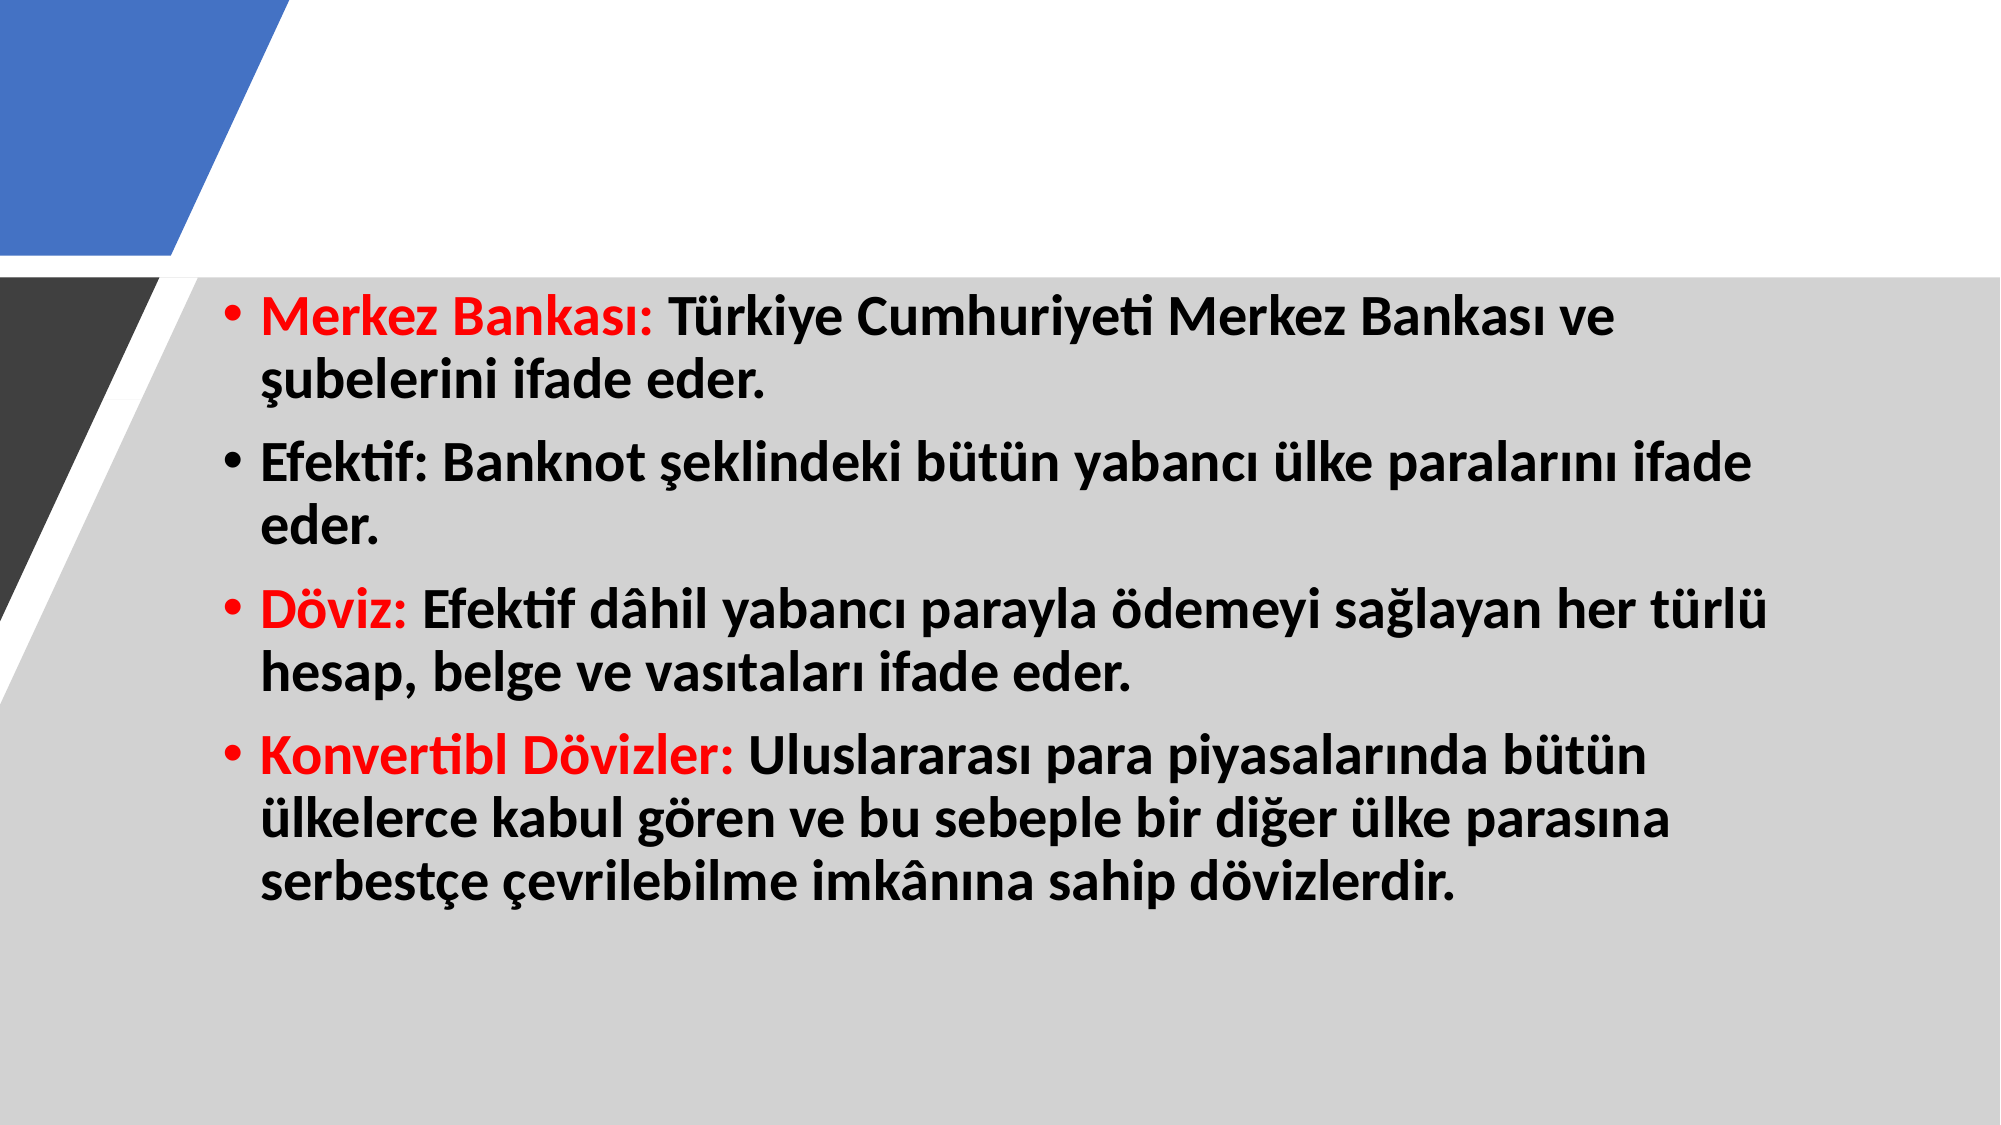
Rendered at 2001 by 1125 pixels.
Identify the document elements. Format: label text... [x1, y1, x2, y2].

text_box [0, 0, 291, 257]
list Merkez Bankası: Türkiye Cumhuriyeti Merkez Bankası ve şubelerini ifade eder. Efektif: Banknot şeklindeki bütün yabancı ülke paralarını ifade eder. Döviz: Efektif dâhil yabancı parayla ödemeyi sağlayan her türlü hesap, belge ve vasıtaları ifade eder. Konvertibl Dövizler: Uluslararası para piyasalarında bütün ülkelerce kabul gören ve bu sebeple bir diğer ülke parasına serbestçe çevrilebilme imkânına sahip dövizlerdir. [207, 277, 1808, 1020]
text_box [0, 276, 162, 622]
text_box [0, 276, 2000, 1125]
